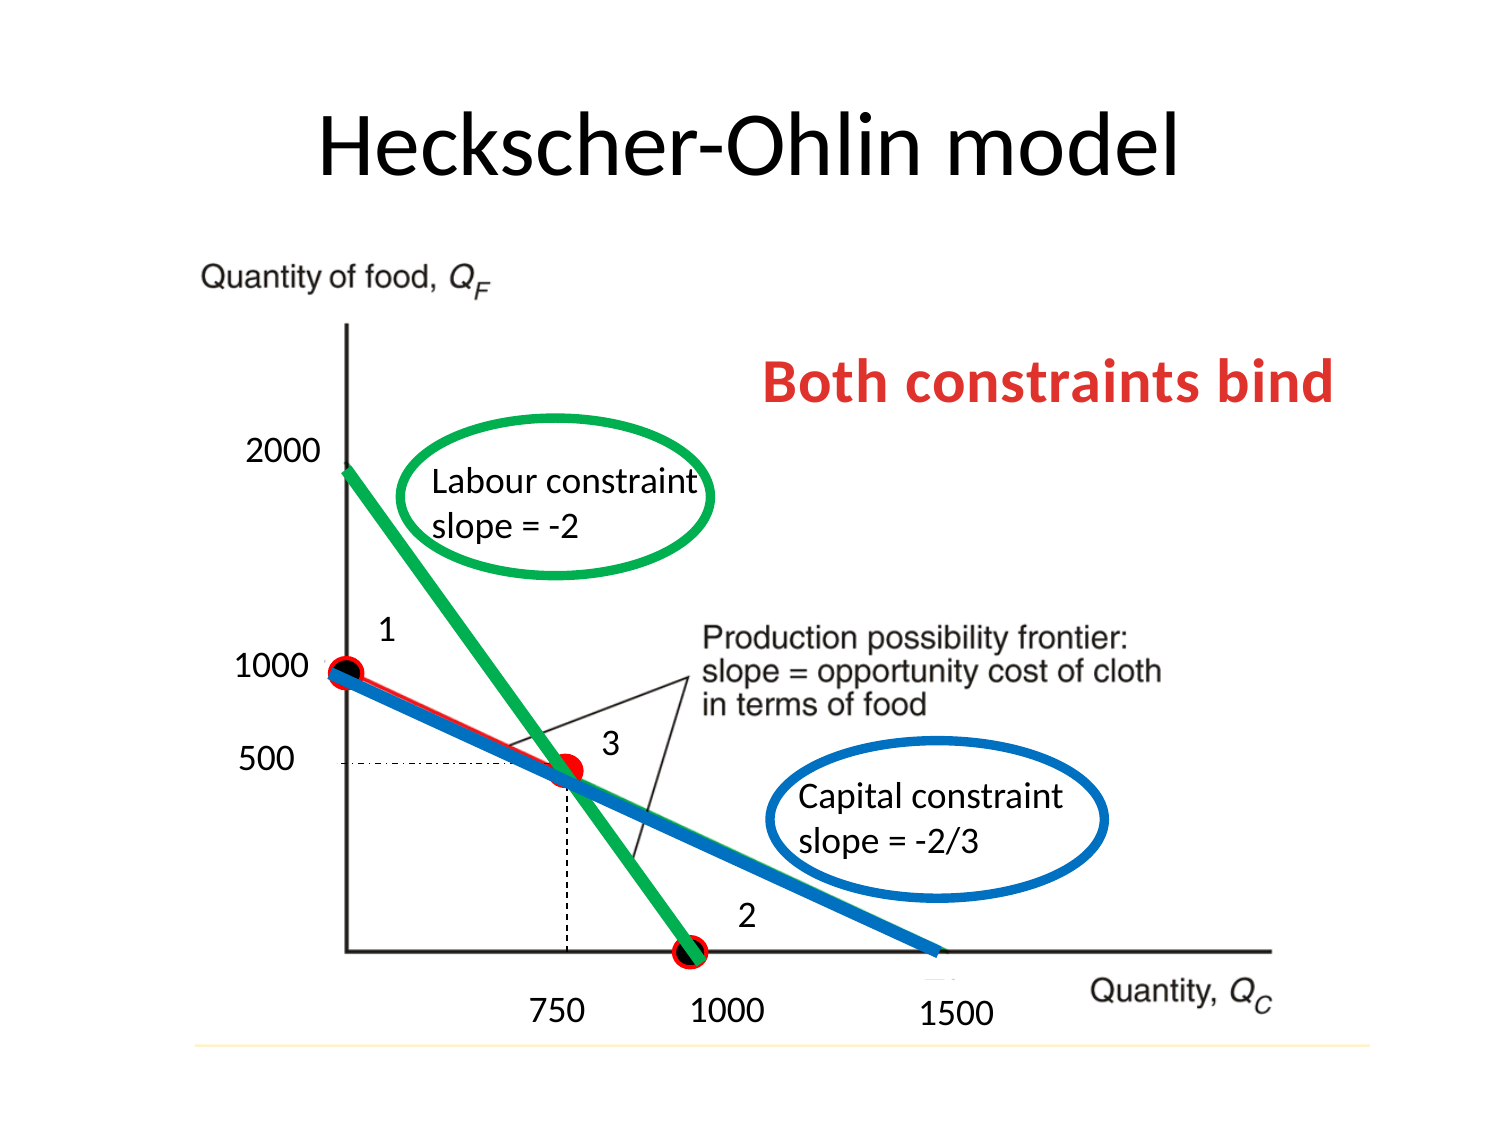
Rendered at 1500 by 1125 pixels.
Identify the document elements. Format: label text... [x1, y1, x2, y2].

picture [194, 243, 1371, 1047]
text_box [345, 469, 702, 671]
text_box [329, 672, 940, 953]
title Heckscher-Ohlin model [75, 45, 1425, 233]
